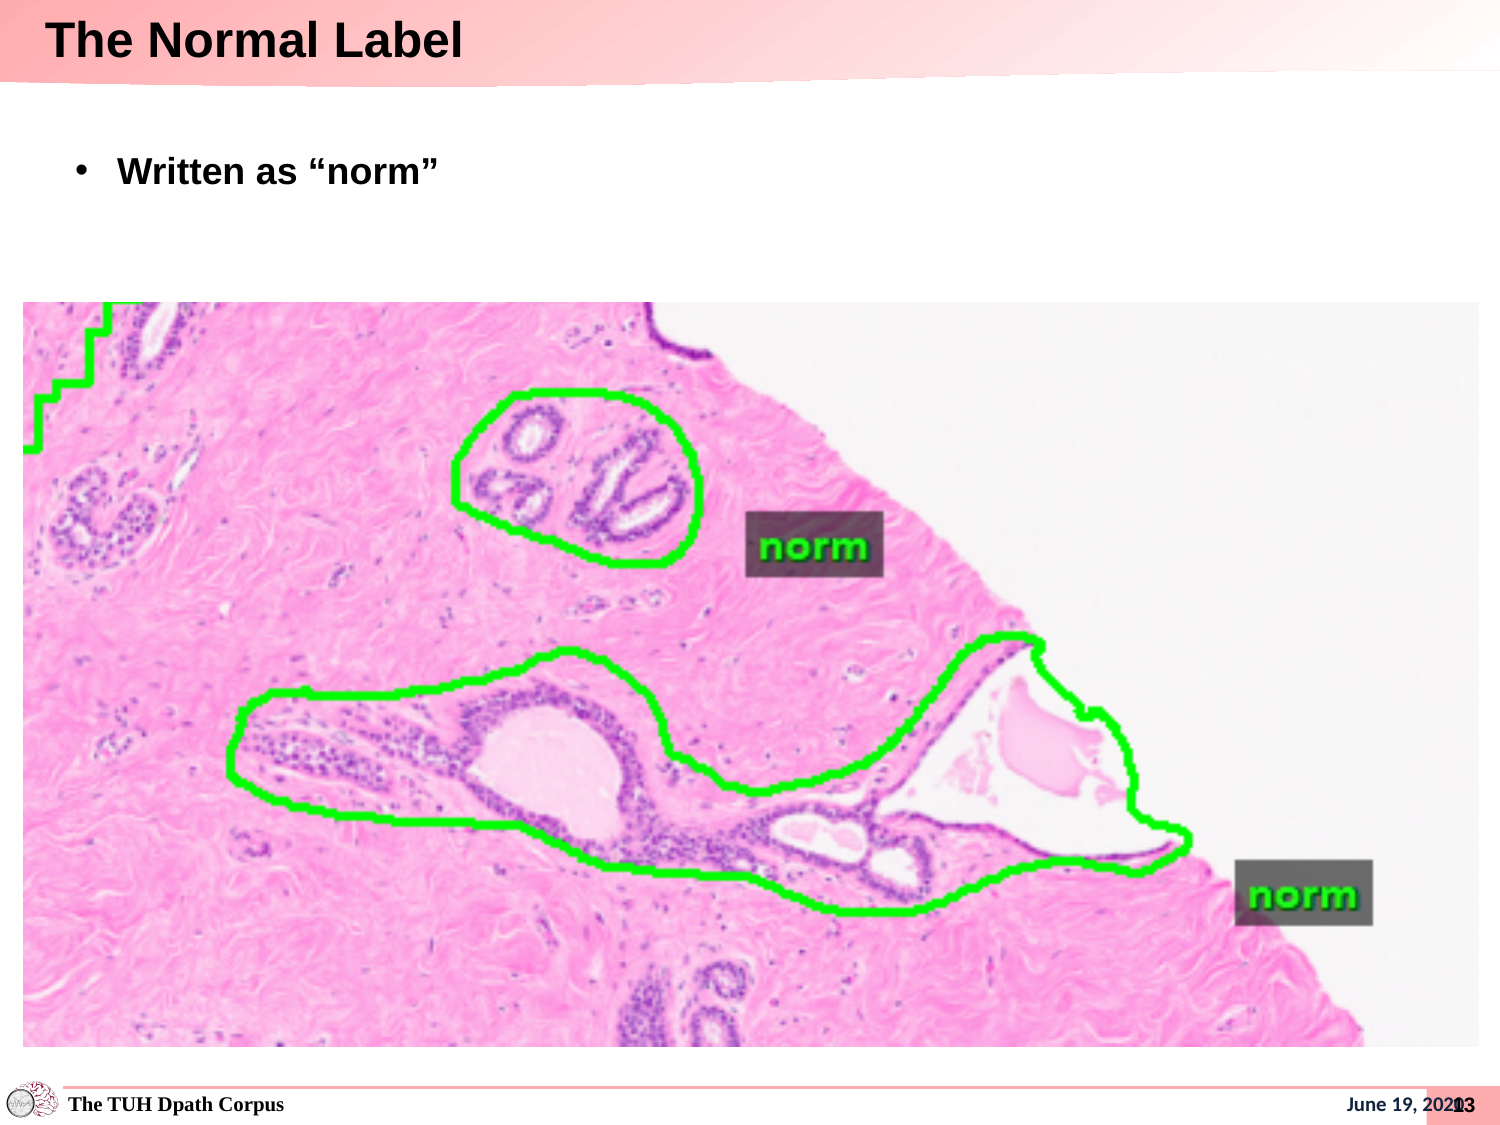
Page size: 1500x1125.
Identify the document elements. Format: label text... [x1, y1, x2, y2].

text_box Written as “norm” [59, 96, 803, 192]
picture [23, 302, 1480, 1047]
picture [6, 1081, 59, 1118]
text_box The Normal Label [0, 0, 1500, 75]
